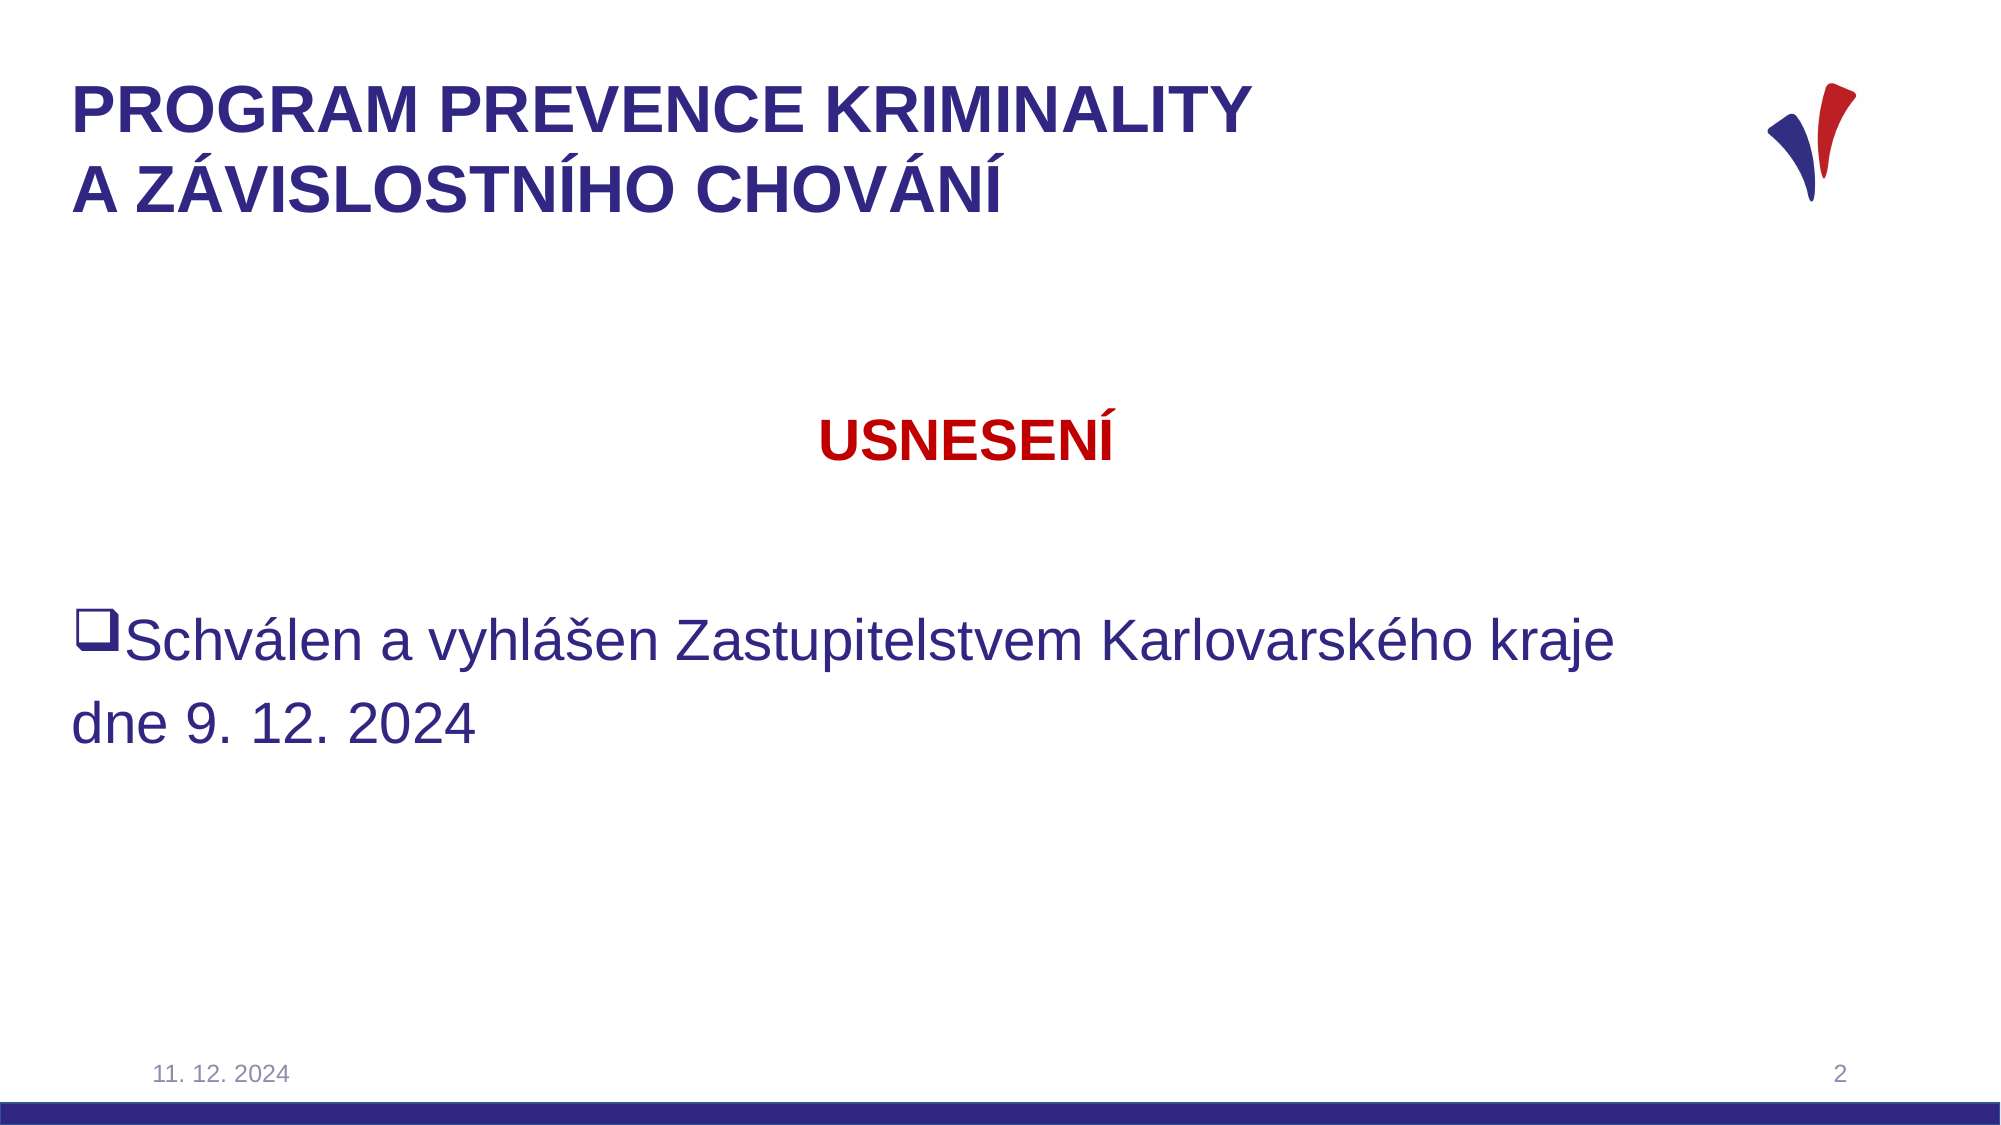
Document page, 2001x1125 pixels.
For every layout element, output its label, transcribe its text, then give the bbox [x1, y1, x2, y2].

slide_number 2 [1412, 1042, 1863, 1103]
slide_number 11. 12. 2024 [137, 1042, 588, 1103]
picture [1739, 59, 1891, 229]
list USNESENÍ Schválen a vyhlášen Zastupitelstvem Karlovarského kraje dne 9. 12. 2024 [56, 312, 1877, 1027]
title Program prevence kriminality a závislostního chování [56, 36, 1603, 255]
